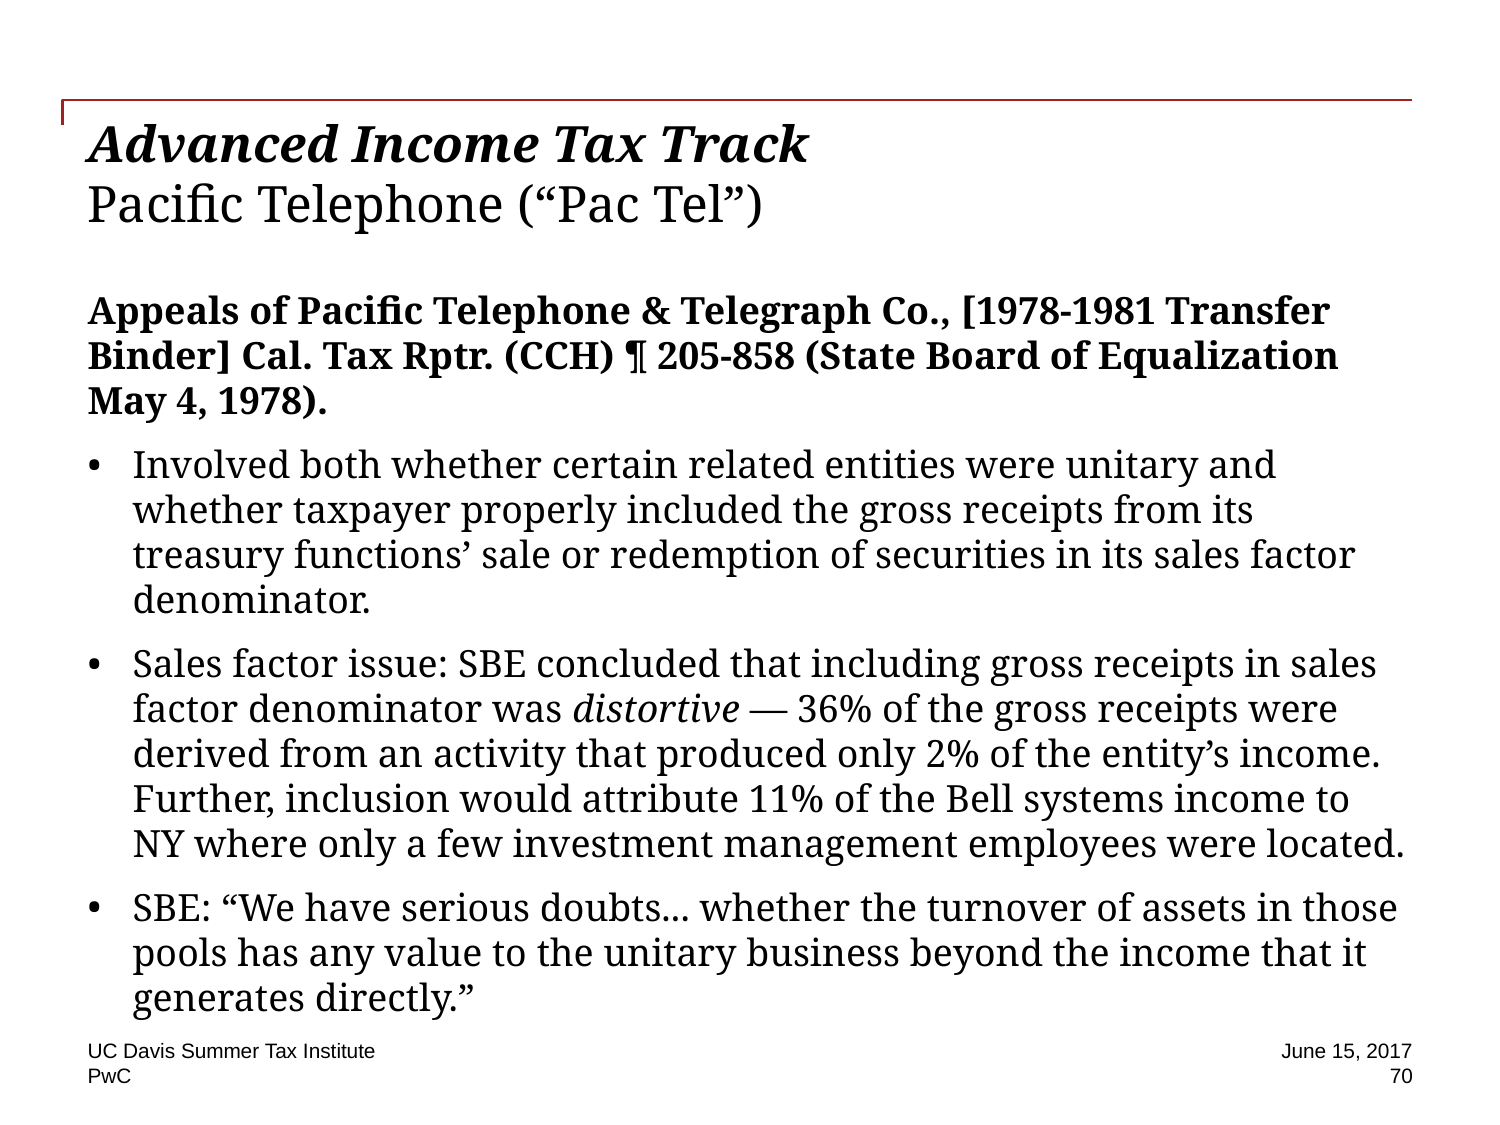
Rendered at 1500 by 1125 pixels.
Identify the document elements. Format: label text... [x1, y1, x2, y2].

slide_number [1162, 1037, 1413, 1063]
slide_number 70 [1162, 1063, 1413, 1088]
title Advanced Income Tax Track Pacific Telephone (“Pac Tel”) [87, 112, 1413, 263]
list Appeals of Pacific Telephone & Telegraph Co., [1978-1981 Transfer Binder] Cal. Tax Rptr. (CCH) ¶ 205-858 (State Board of Equalization May 4, 1978). Involved both whether certain related entities were unitary and whether taxpayer properly included the gross receipts from its treasury functions’ sale or redemption of securities in its sales factor denominator. Sales factor issue: SBE concluded that including gross receipts in sales factor denominator was distortive — 36% of the gross receipts were derived from an activity that produced only 2% of the entity’s income. Further, inclusion would attribute 11% of the Bell systems income to NY where only a few investment management employees were located. SBE: “We have serious doubts... whether the turnover of assets in those pools has any value to the unitary business beyond the income that it generates directly.” [87, 287, 1413, 1013]
footer UC Davis Summer Tax Institute [87, 1037, 950, 1063]
